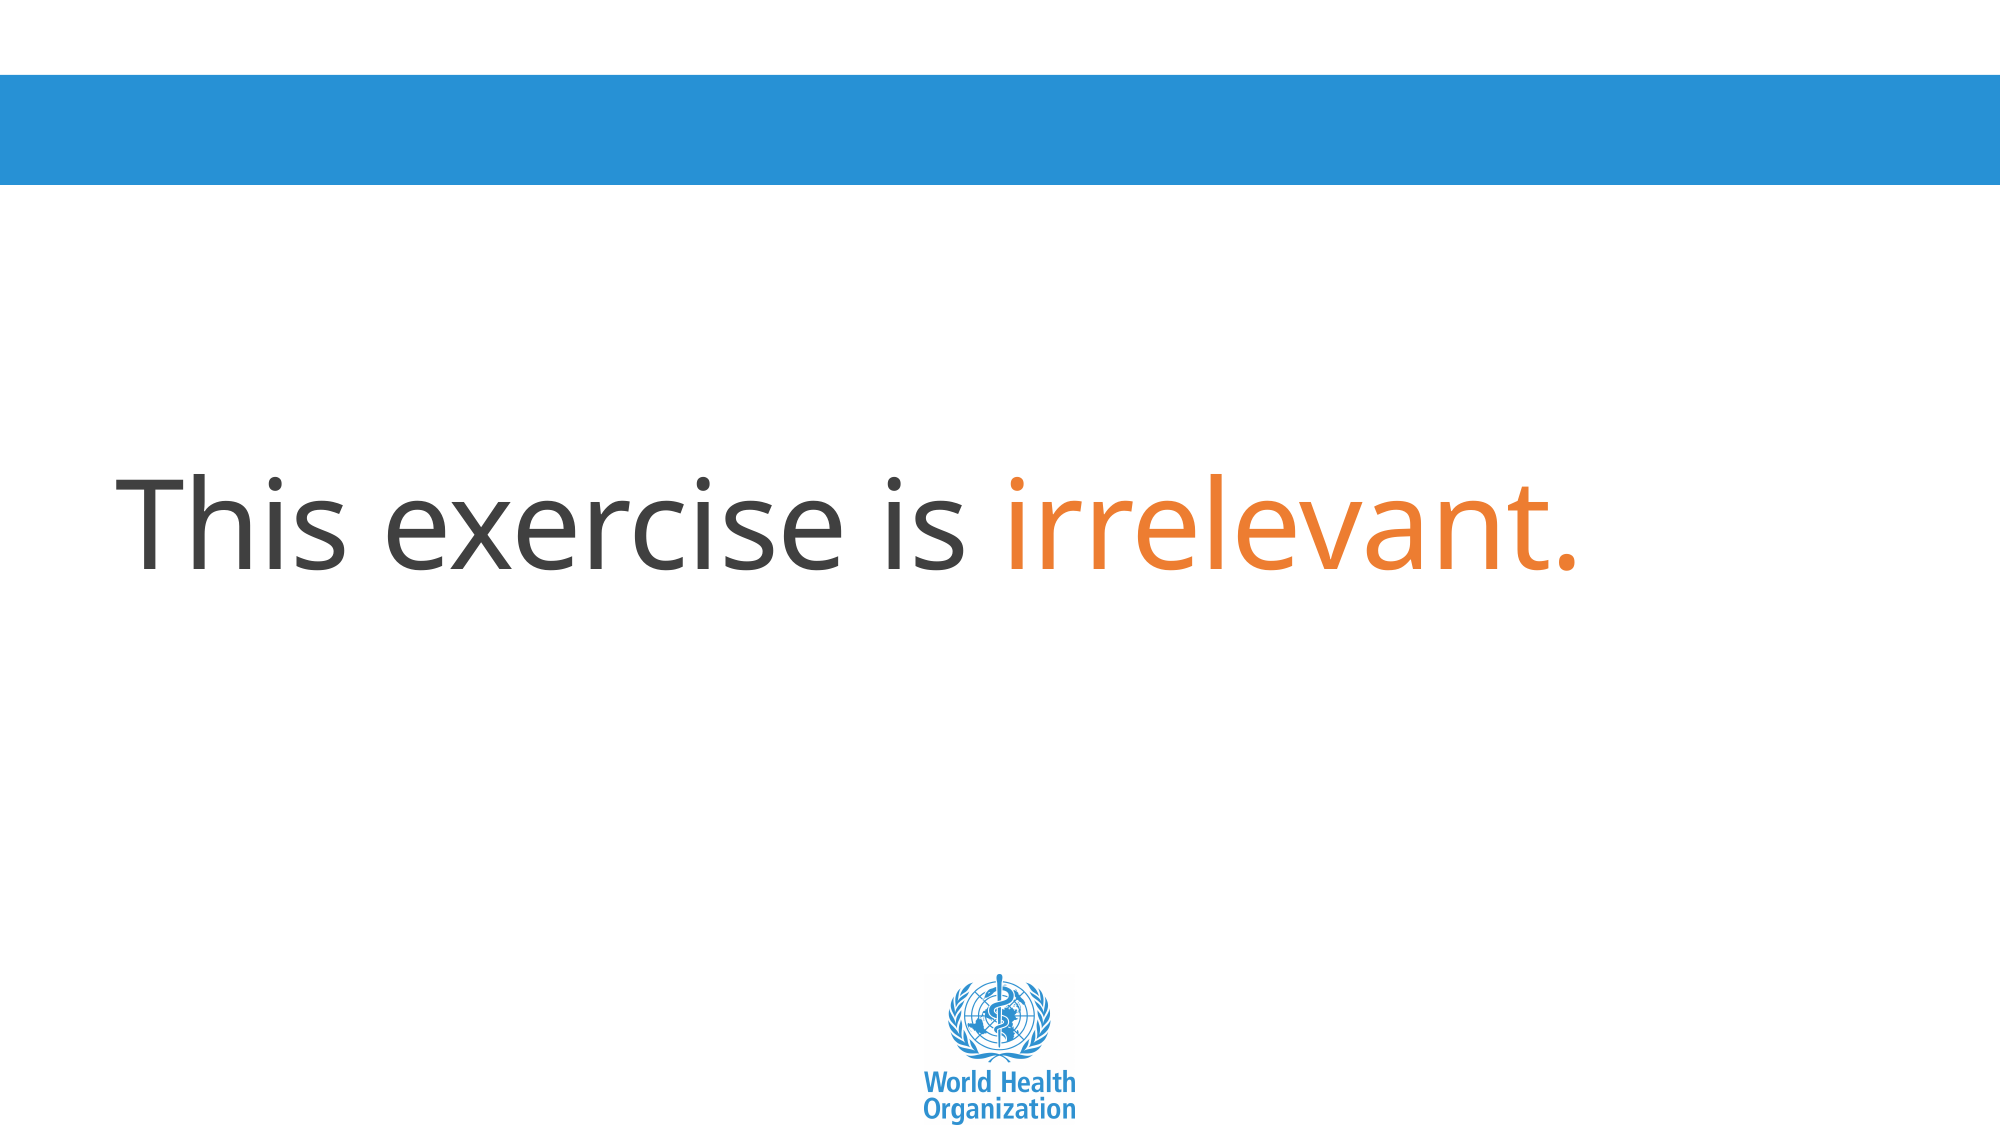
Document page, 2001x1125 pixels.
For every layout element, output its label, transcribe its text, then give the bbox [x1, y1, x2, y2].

picture [924, 974, 1075, 1125]
text_box This exercise is irrelevant. [100, 459, 1751, 622]
